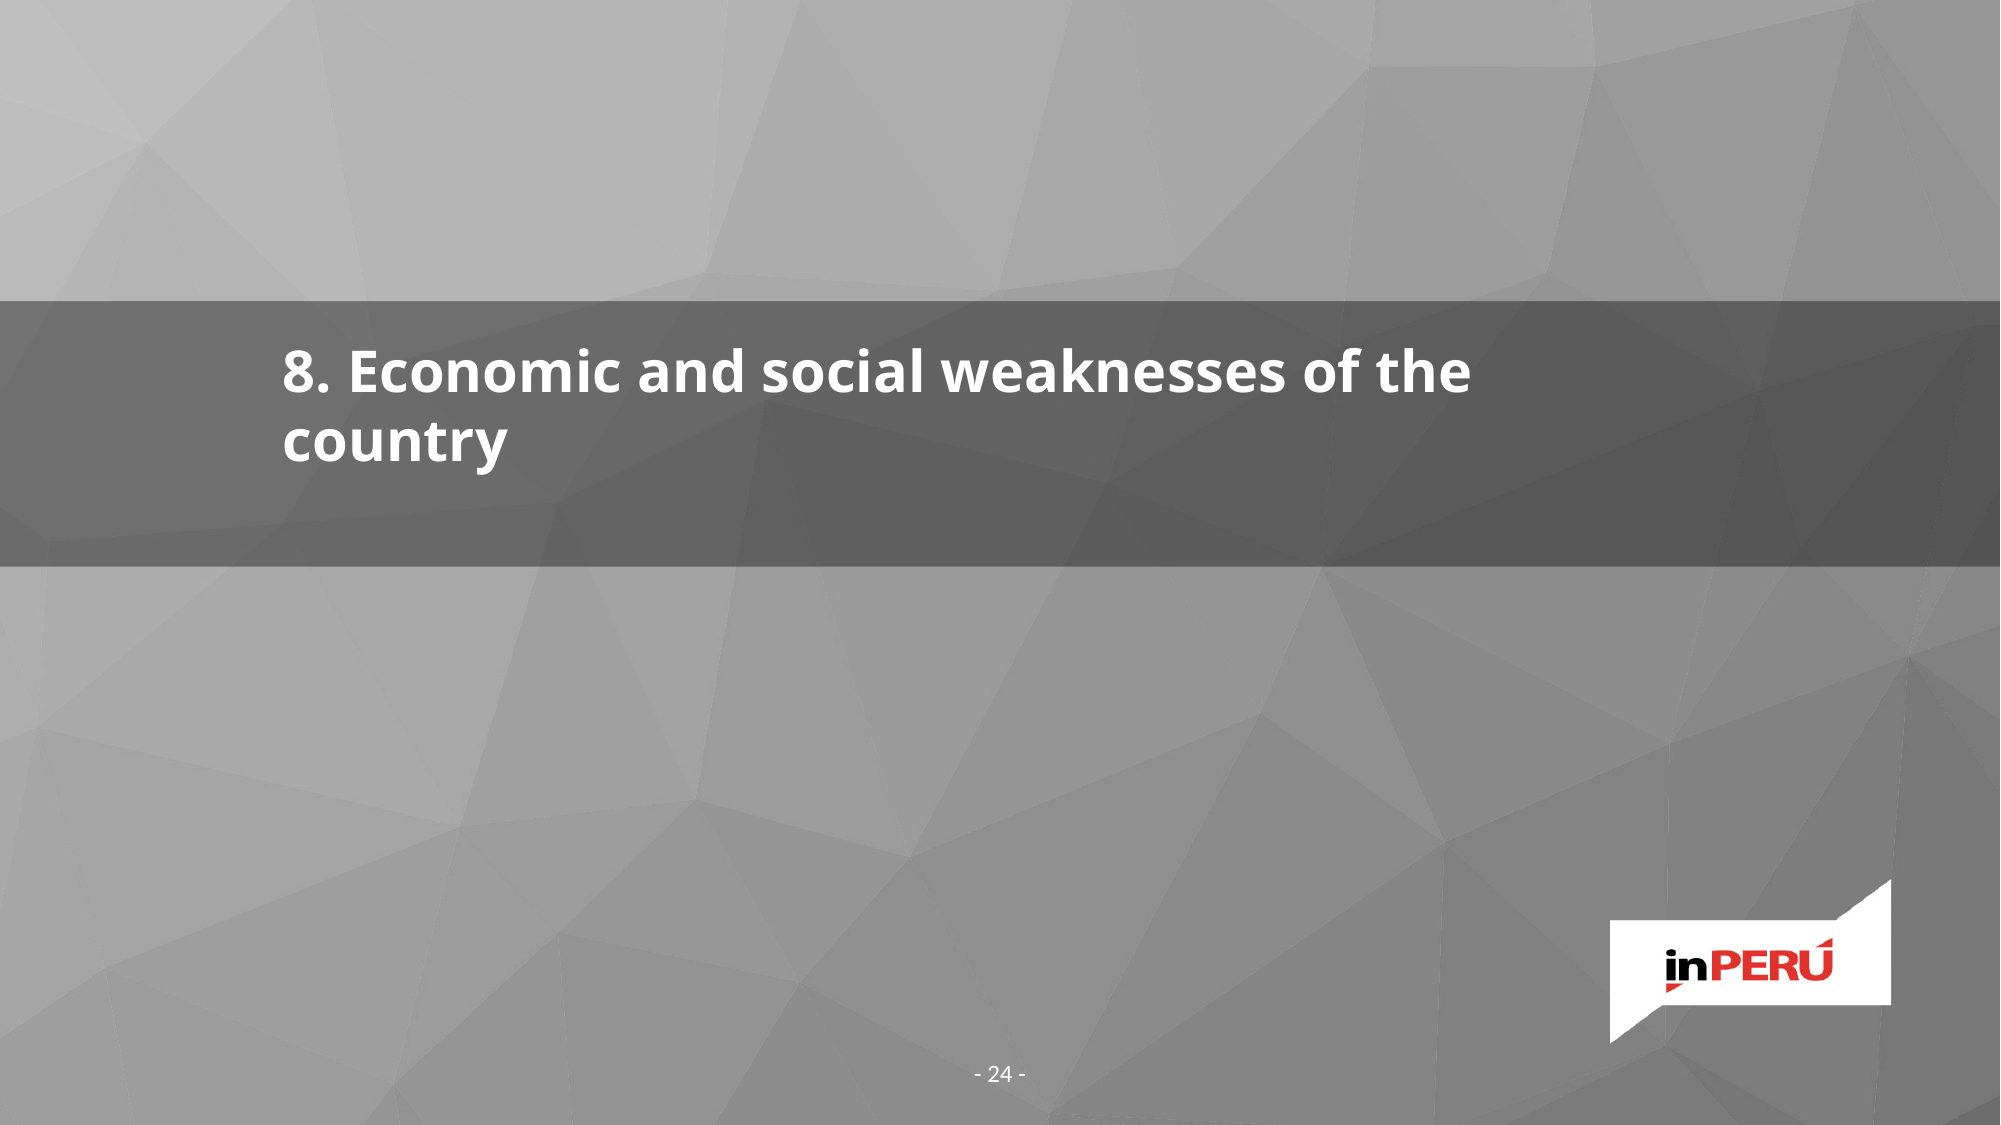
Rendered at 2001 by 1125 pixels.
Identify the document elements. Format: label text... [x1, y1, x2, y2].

picture [0, 0, 2000, 1125]
slide_number - 24 - [766, 1042, 1234, 1103]
title 8. Economic and social weaknesses of the country [267, 325, 1721, 567]
